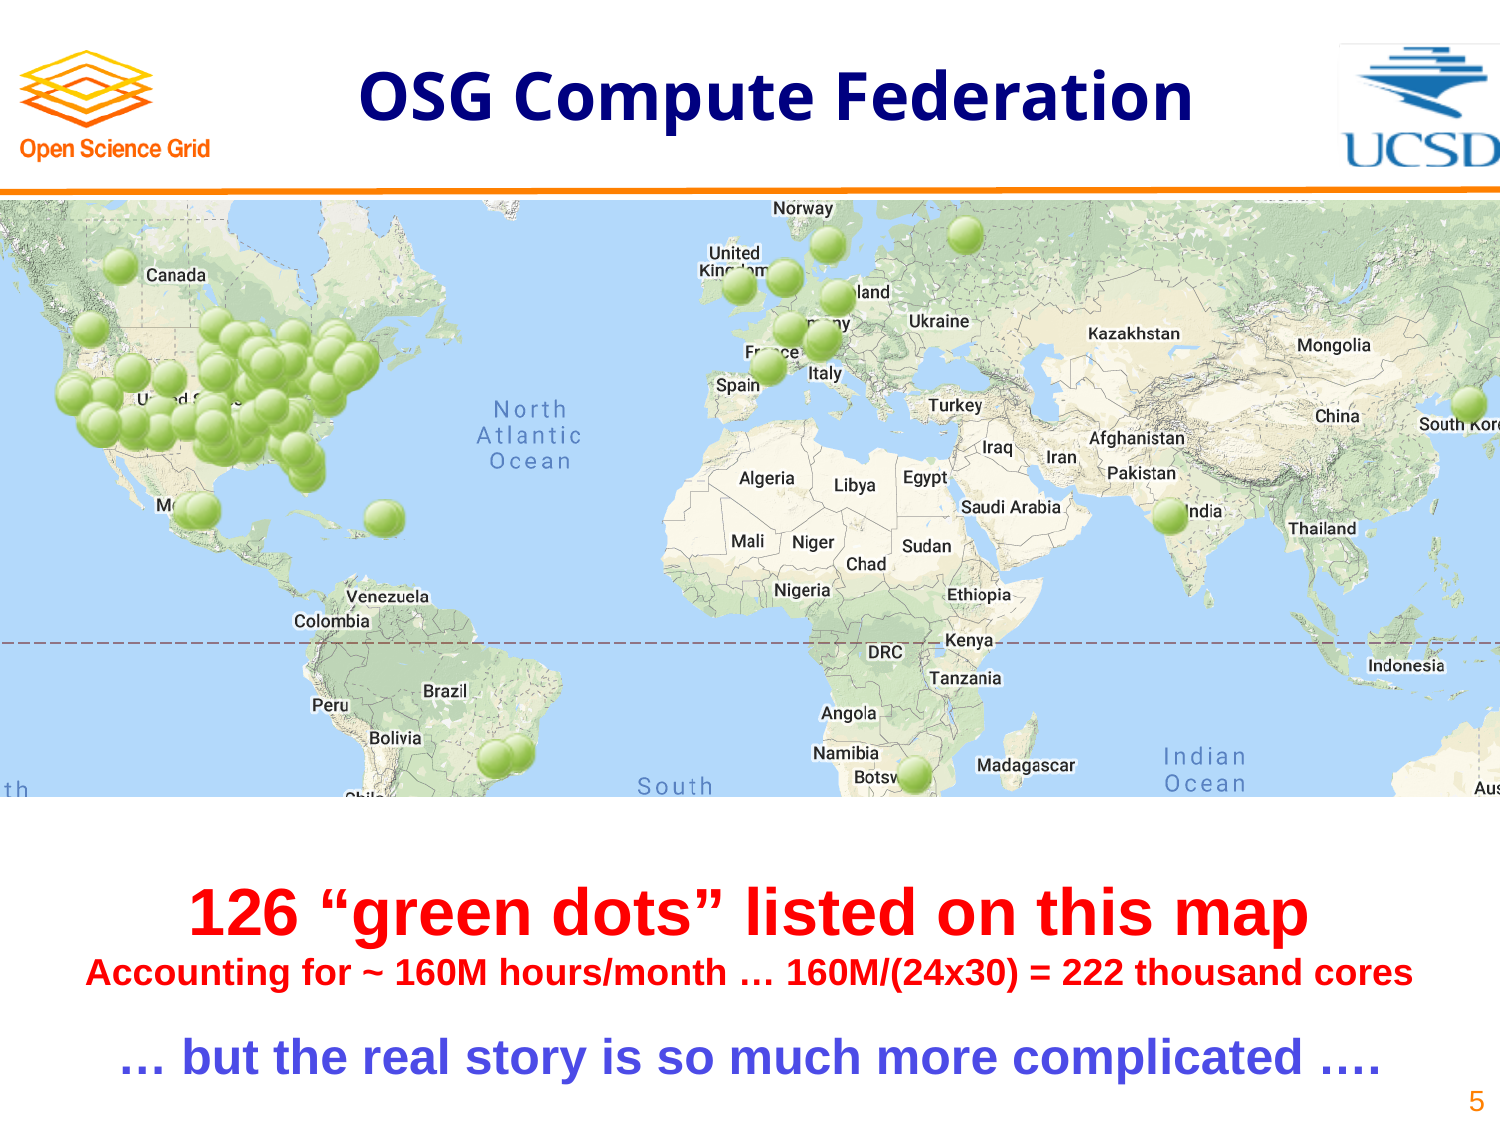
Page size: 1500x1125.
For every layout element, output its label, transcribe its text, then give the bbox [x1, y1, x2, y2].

text_box 126 “green dots” listed on this map Accounting for ~ 160M hours/month … 160M/(24x30) = 222 thousand cores [0, 860, 1500, 1001]
picture [0, 200, 1500, 797]
text_box … but the real story is so much more complicated …. [0, 1017, 1500, 1092]
picture [0, 27, 206, 179]
slide_number 5 [1430, 1092, 1500, 1125]
title OSG Compute Federation [206, 0, 1347, 188]
